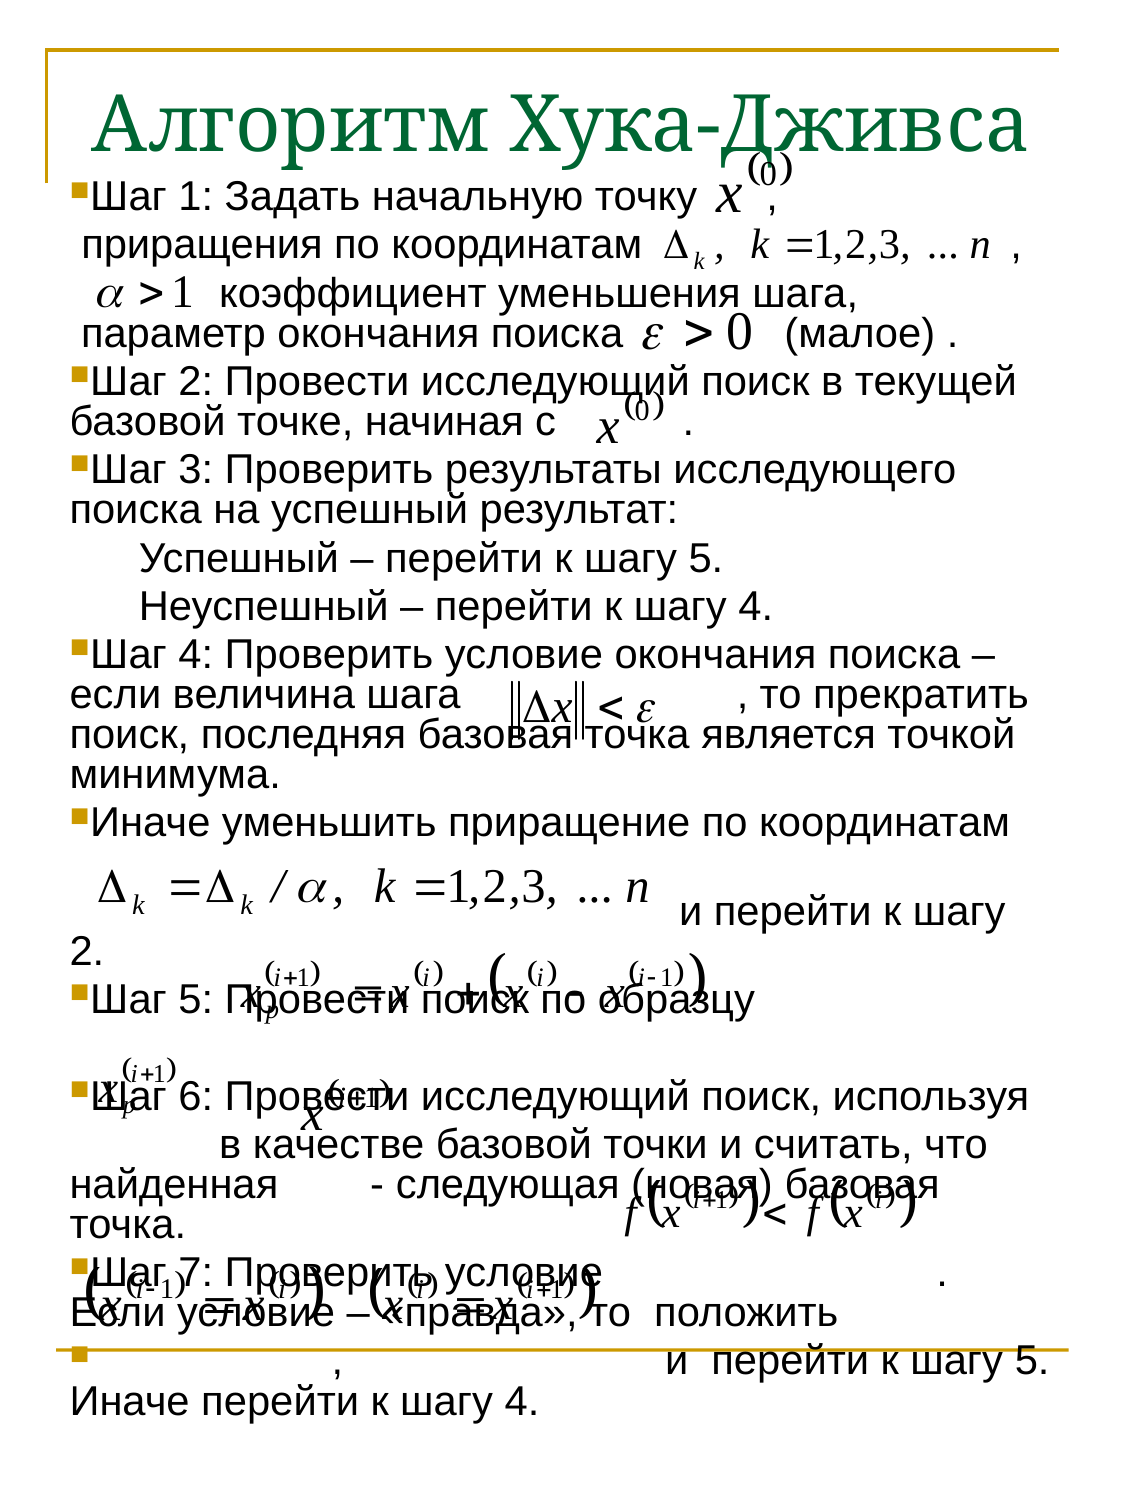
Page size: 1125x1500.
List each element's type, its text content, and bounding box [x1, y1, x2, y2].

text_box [89, 1043, 197, 1129]
list Шаг 1: Задать начальную точку , приращения по координатам , коэффициент уменьшения шага, параметр окончания поиска (малое) . Шаг 2: Провести исследующий поиск в текущей базовой точке, начиная с . Шаг 3: Проверить результаты исследующего поиска на успешный результат: Успешный – перейти к шагу 5. Неуспешный – перейти к шагу 4. Шаг 4: Проверить условие окончания поиска – если величина шага , то прекратить поиск, последняя базовая точка является точкой минимума. Иначе уменьшить приращение по координатам и перейти к шагу 2. Шаг 5: Провести поиск по образцу Шаг 6: Провести исследующий поиск, используя в качестве базовой точки и считать, что найденная - следующая (новая) базовая точка. Шаг 7: Проверить условие . Если условие – «правда», то положить , и перейти к шагу 5. Иначе перейти к шагу 4. [54, 171, 1068, 731]
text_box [586, 386, 669, 457]
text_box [89, 853, 658, 928]
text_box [290, 1074, 398, 1143]
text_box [656, 216, 1000, 281]
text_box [632, 299, 764, 364]
list Шаг 1: Задать начальную точку , приращения по координатам , коэффициент уменьшения шага, параметр окончания поиска (малое) . Шаг 2: Провести исследующий поиск в текущей базовой точке, начиная с . Шаг 3: Проверить результаты исследующего поиска на успешный результат: Успешный – перейти к шагу 5. Неуспешный – перейти к шагу 4. Шаг 4: Проверить условие окончания поиска – если величина шага , то прекратить поиск, последняя базовая точка является точкой минимума. Иначе уменьшить приращение по координатам и перейти к шагу 2. Шаг 5: Провести поиск по образцу Шаг 6: Провести исследующий поиск, используя в качестве базовой точки и считать, что найденная - следующая (новая) базовая точка. Шаг 7: Проверить условие . Если условие – «правда», то положить , и перейти к шагу 5. Иначе перейти к шагу 4. [54, 732, 1068, 1340]
title Алгоритм Хука-Дживса [54, 64, 1068, 140]
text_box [503, 670, 669, 751]
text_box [89, 264, 197, 319]
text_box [609, 1179, 918, 1247]
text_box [361, 1268, 599, 1339]
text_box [231, 945, 705, 1034]
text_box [703, 147, 799, 214]
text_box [77, 1267, 327, 1341]
